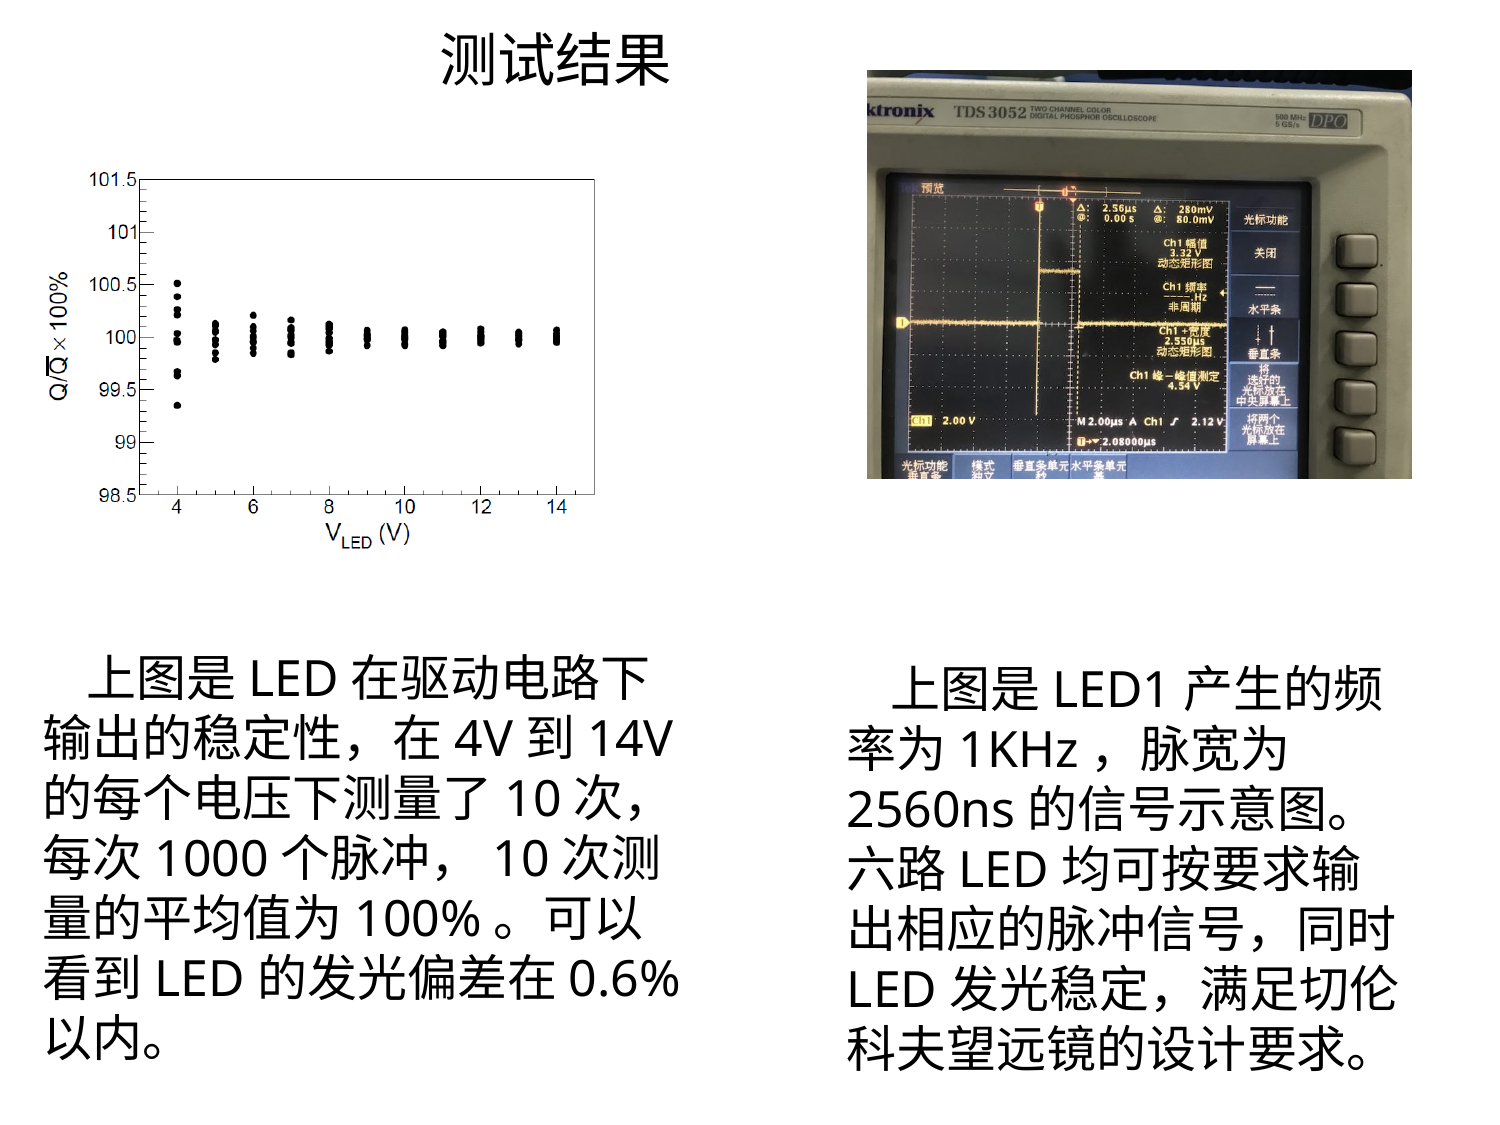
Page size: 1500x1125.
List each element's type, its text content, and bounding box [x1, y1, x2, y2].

text_box 上图是LED1产生的频率为1KHz，脉宽为2560ns的信号示意图。六路LED均可按要求输出相应的脉冲信号，同时LED发光稳定，满足切伦科夫望远镜的设计要求。 [839, 650, 1418, 1086]
picture [18, 127, 645, 577]
title 测试结果 [433, 0, 810, 126]
text_box 上图是LED在驱动电路下输出的稳定性，在4V到14V的每个电压下测量了10次，每次1000个脉冲，10次测量的平均值为100%。可以看到LED的发光偏差在0.6%以内。 [35, 638, 692, 1074]
picture [866, 70, 1412, 480]
